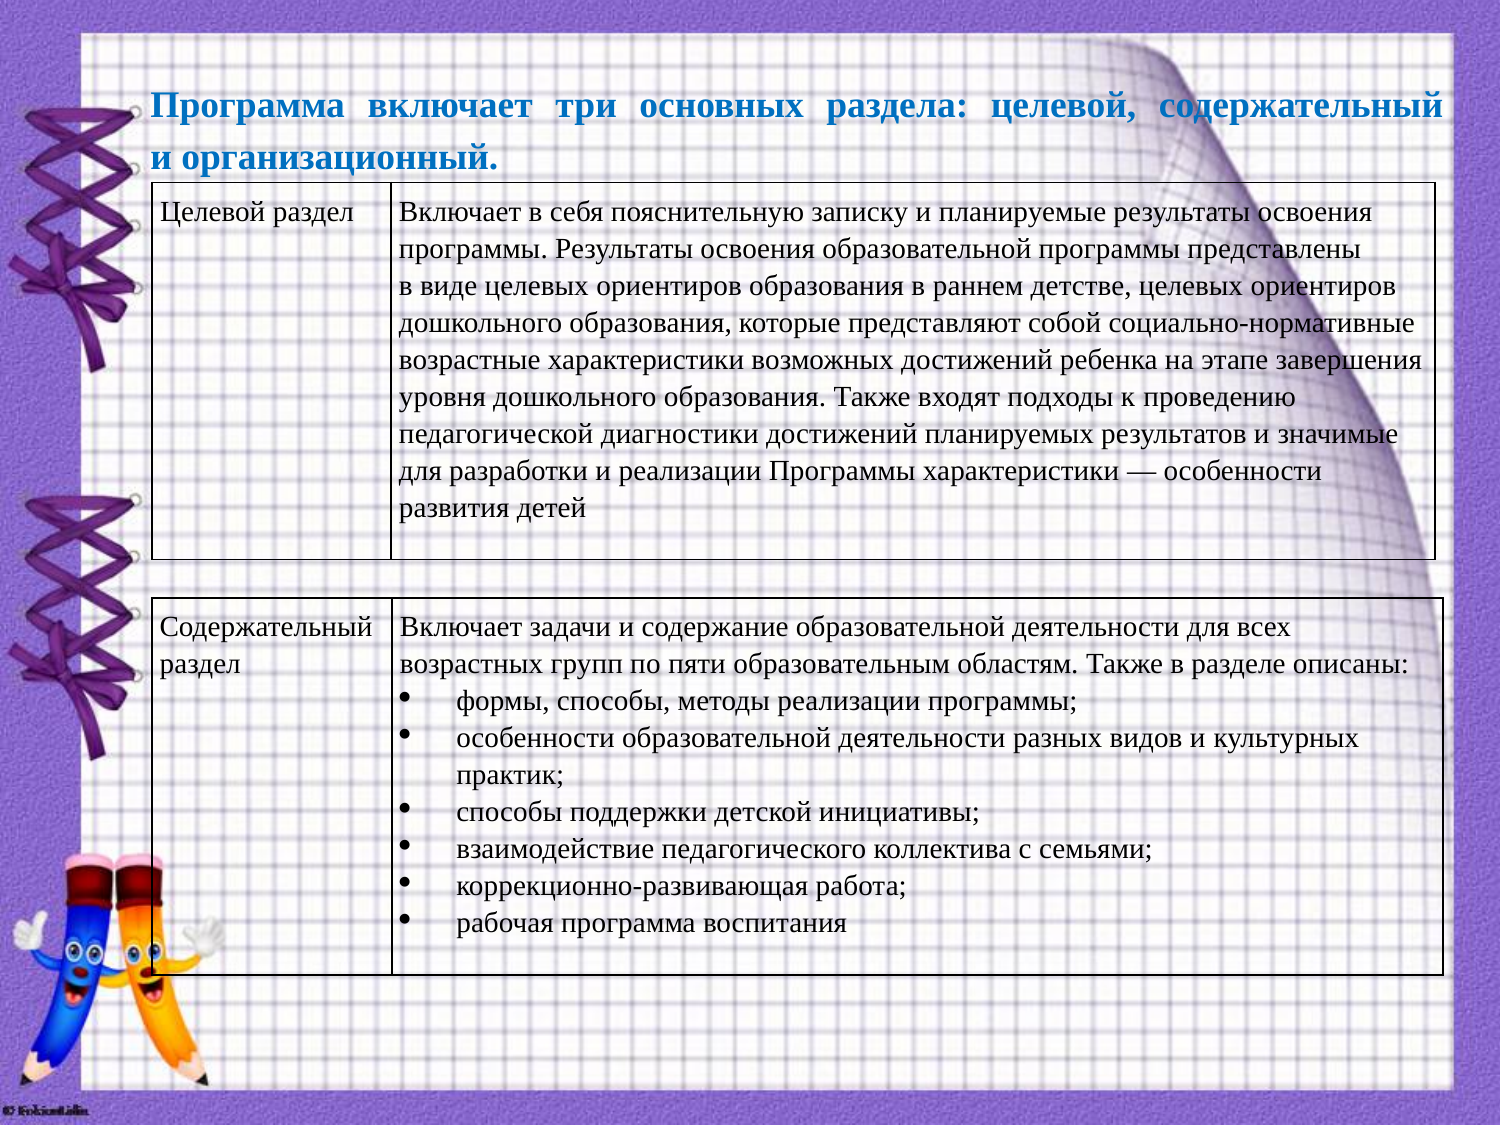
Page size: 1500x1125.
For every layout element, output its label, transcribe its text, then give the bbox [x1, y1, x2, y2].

text_box Программа включает три основных раздела: целевой, содержательный и организационный. [135, 66, 1459, 185]
picture [0, 0, 1500, 1125]
table_header Целевой раздел [153, 183, 390, 559]
table_header Включает в себя пояснительную записку и планируемые результаты освоения программы. Результаты освоения образовательной программы представлены в виде целевых ориентиров образования в раннем детстве, целевых ориентиров дошкольного образования, которые представляют собой социально-нормативные возрастные характеристики возможных достижений ребенка на этапе завершения уровня дошкольного образования. Также входят подходы к проведению педагогической диагностики достижений планируемых результатов и значимые для разработки и реализации Программы характеристики — особенности развития детей [392, 183, 1434, 559]
table_header Включает задачи и содержание образовательной деятельности для всех возрастных групп по пяти образовательным областям. Также в разделе описаны: формы, способы, методы реализации программы; особенности образовательной деятельности разных видов и культурных практик; способы поддержки детской инициативы; взаимодействие педагогического коллектива с семьями; коррекционно-развивающая работа; рабочая программа воспитания [393, 599, 1442, 974]
table_header Содержательный раздел [153, 599, 391, 974]
